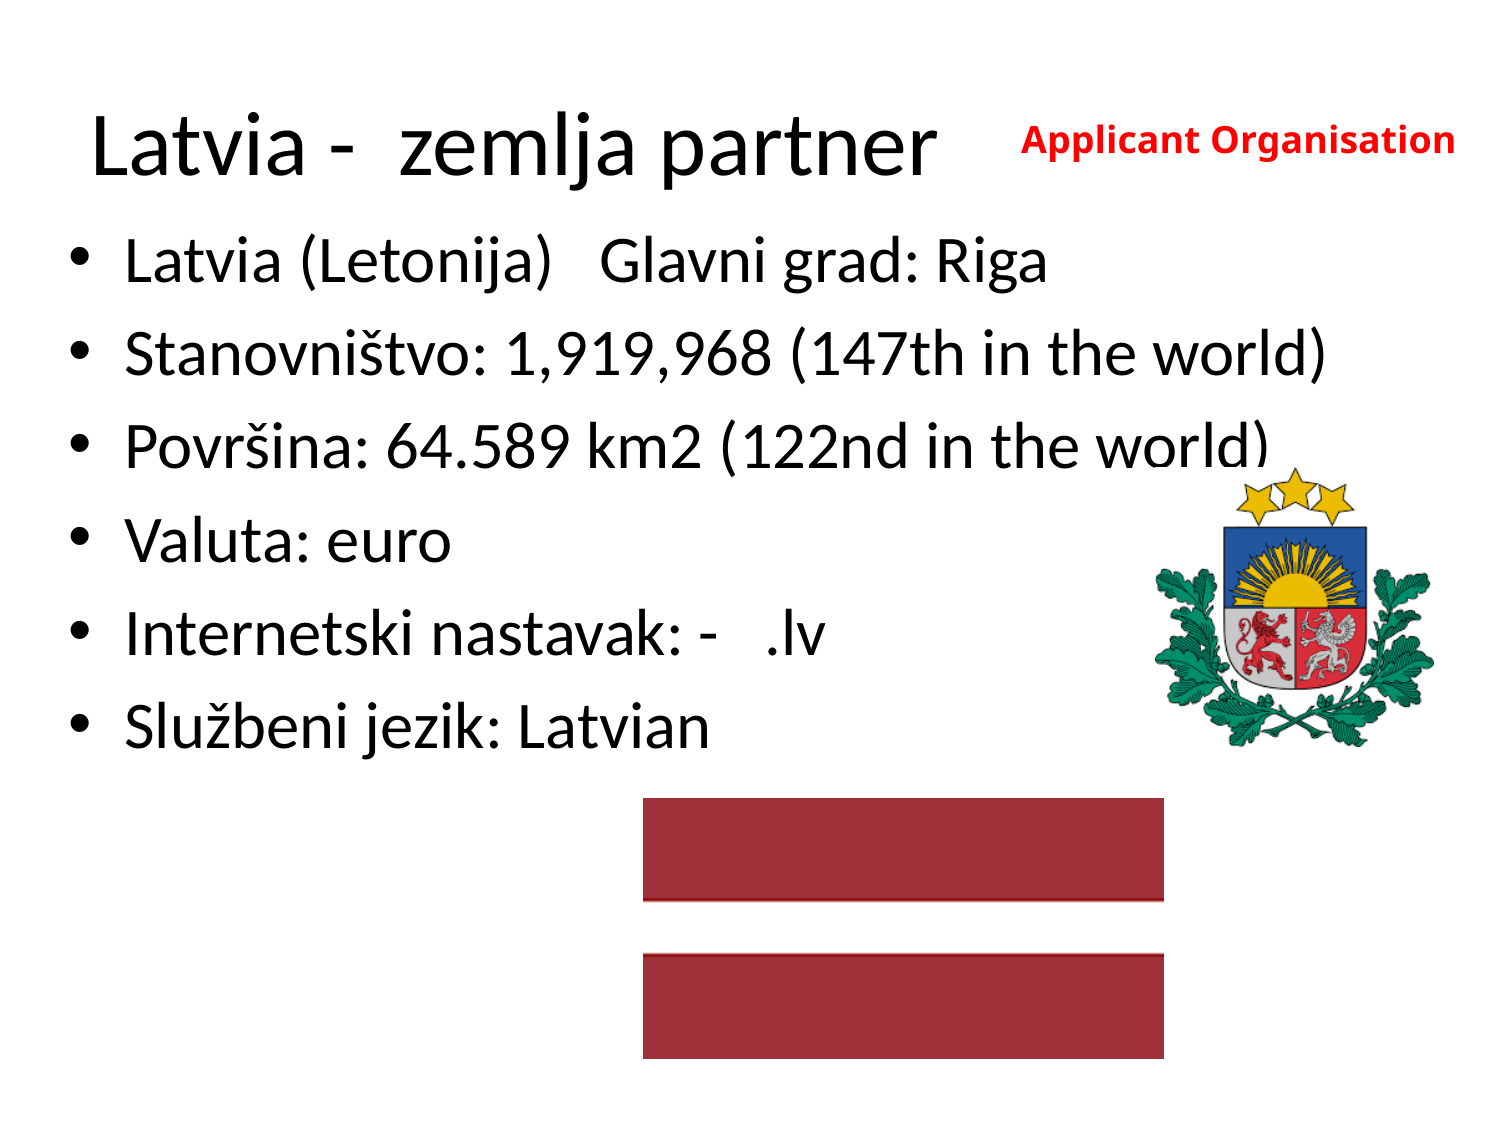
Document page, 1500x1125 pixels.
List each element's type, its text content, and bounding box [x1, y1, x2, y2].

title Latvia - zemlja partner [74, 44, 1426, 207]
picture [643, 798, 1164, 1059]
text_box Applicant Organisation [1006, 108, 1472, 169]
picture [1155, 467, 1434, 747]
list Latvia (Letonija) Glavni grad: Riga Stanovništvo: 1,919,968 (147th in the world) Površina: 64.589 km2 (122nd in the world) Valuta: euro Internetski nastavak: - .lv Službeni jezik: Latvian [52, 207, 1483, 951]
